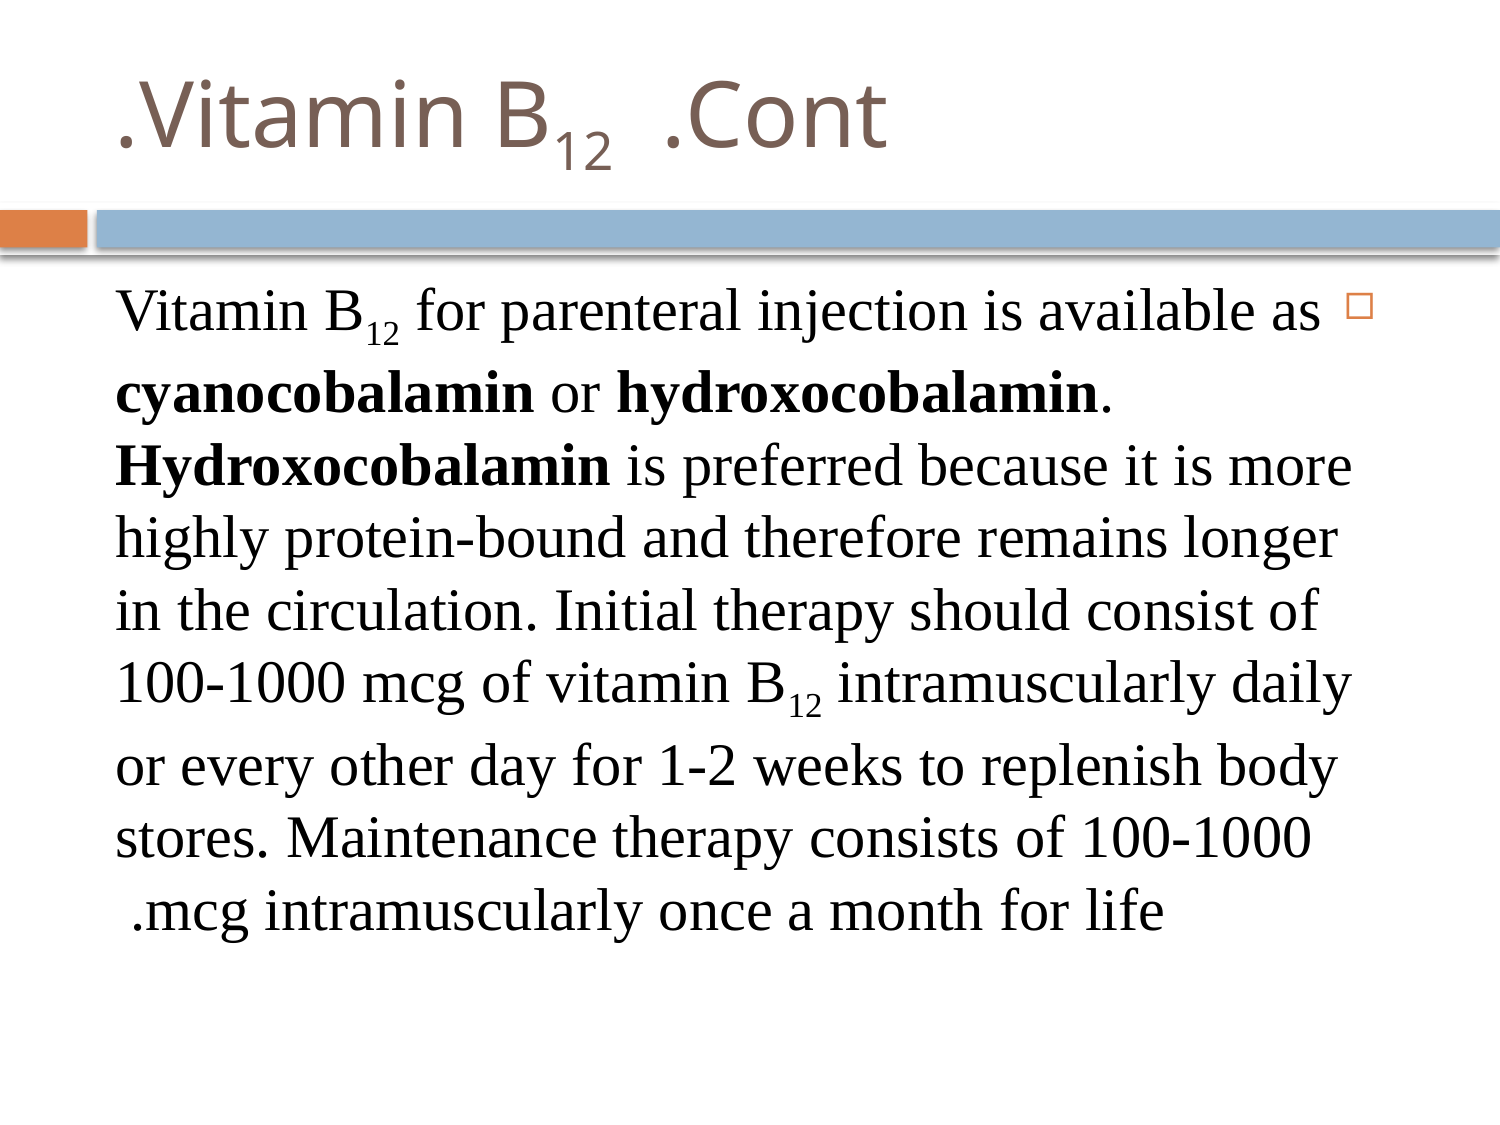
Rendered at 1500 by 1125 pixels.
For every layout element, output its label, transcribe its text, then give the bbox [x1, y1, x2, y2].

title Vitamin B12 .Cont. [100, 37, 1438, 200]
list Vitamin B12 for parenteral injection is available as cyanocobalamin or hydroxocobalamin. Hydroxocobalamin is preferred because it is more highly protein-bound and therefore remains longer in the circulation. Initial therapy should consist of 100-1000 mcg of vitamin B12 intramuscularly daily or every other day for 1-2 weeks to replenish body stores. Maintenance therapy consists of 100-1000 mcg intramuscularly once a month for life. [100, 262, 1438, 1000]
